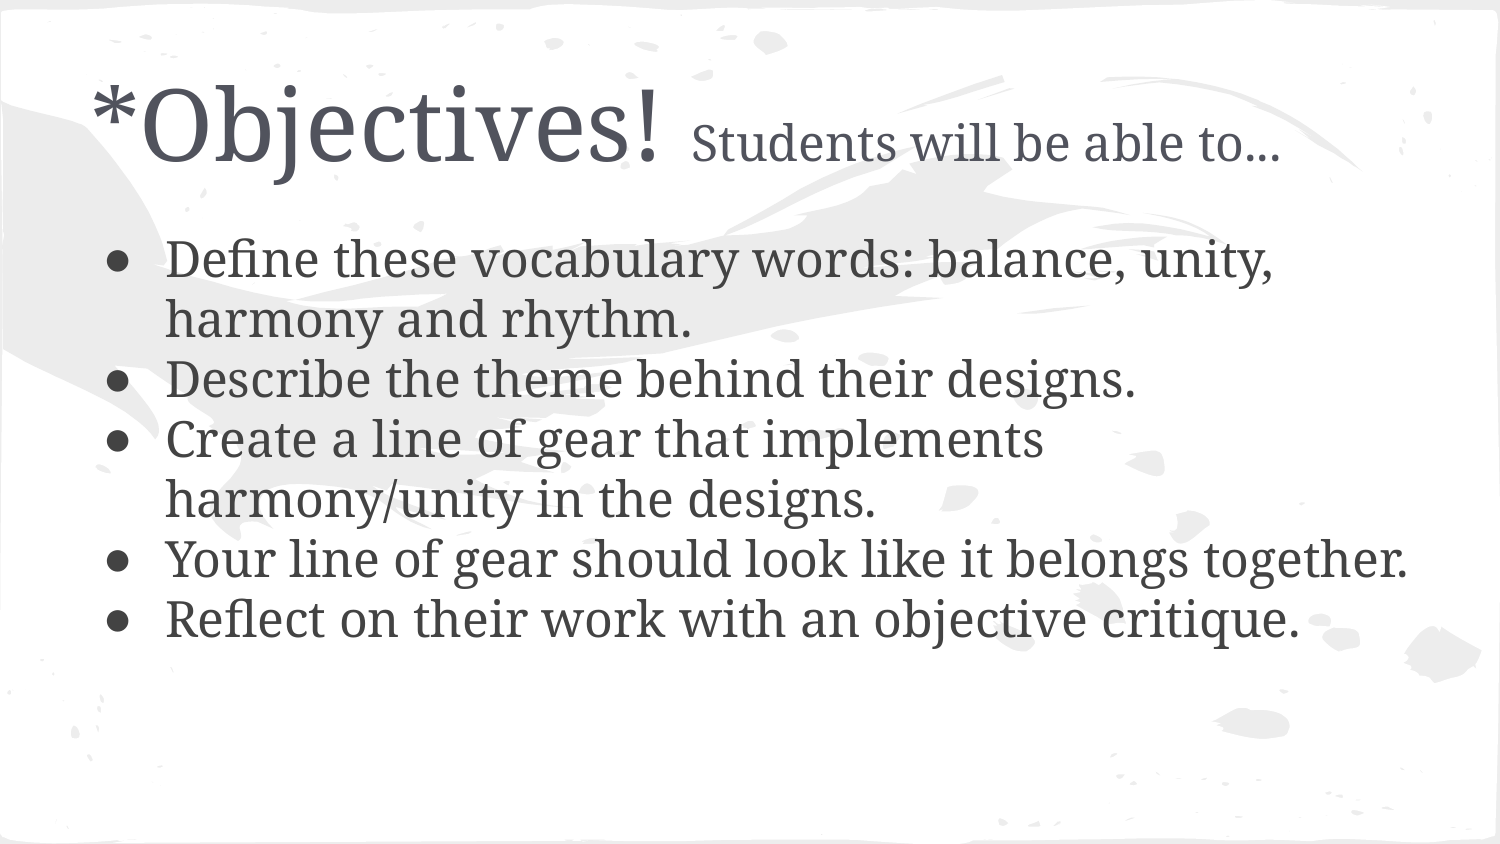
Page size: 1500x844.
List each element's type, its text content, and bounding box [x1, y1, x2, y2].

list Define these vocabulary words: balance, unity, harmony and rhythm. Describe the theme behind their designs. Create a line of gear that implements harmony/unity in the designs. Your line of gear should look like it belongs together. Reflect on their work with an objective critique. [75, 212, 1425, 808]
title *Objectives! Students will be able to... [75, 25, 1425, 197]
